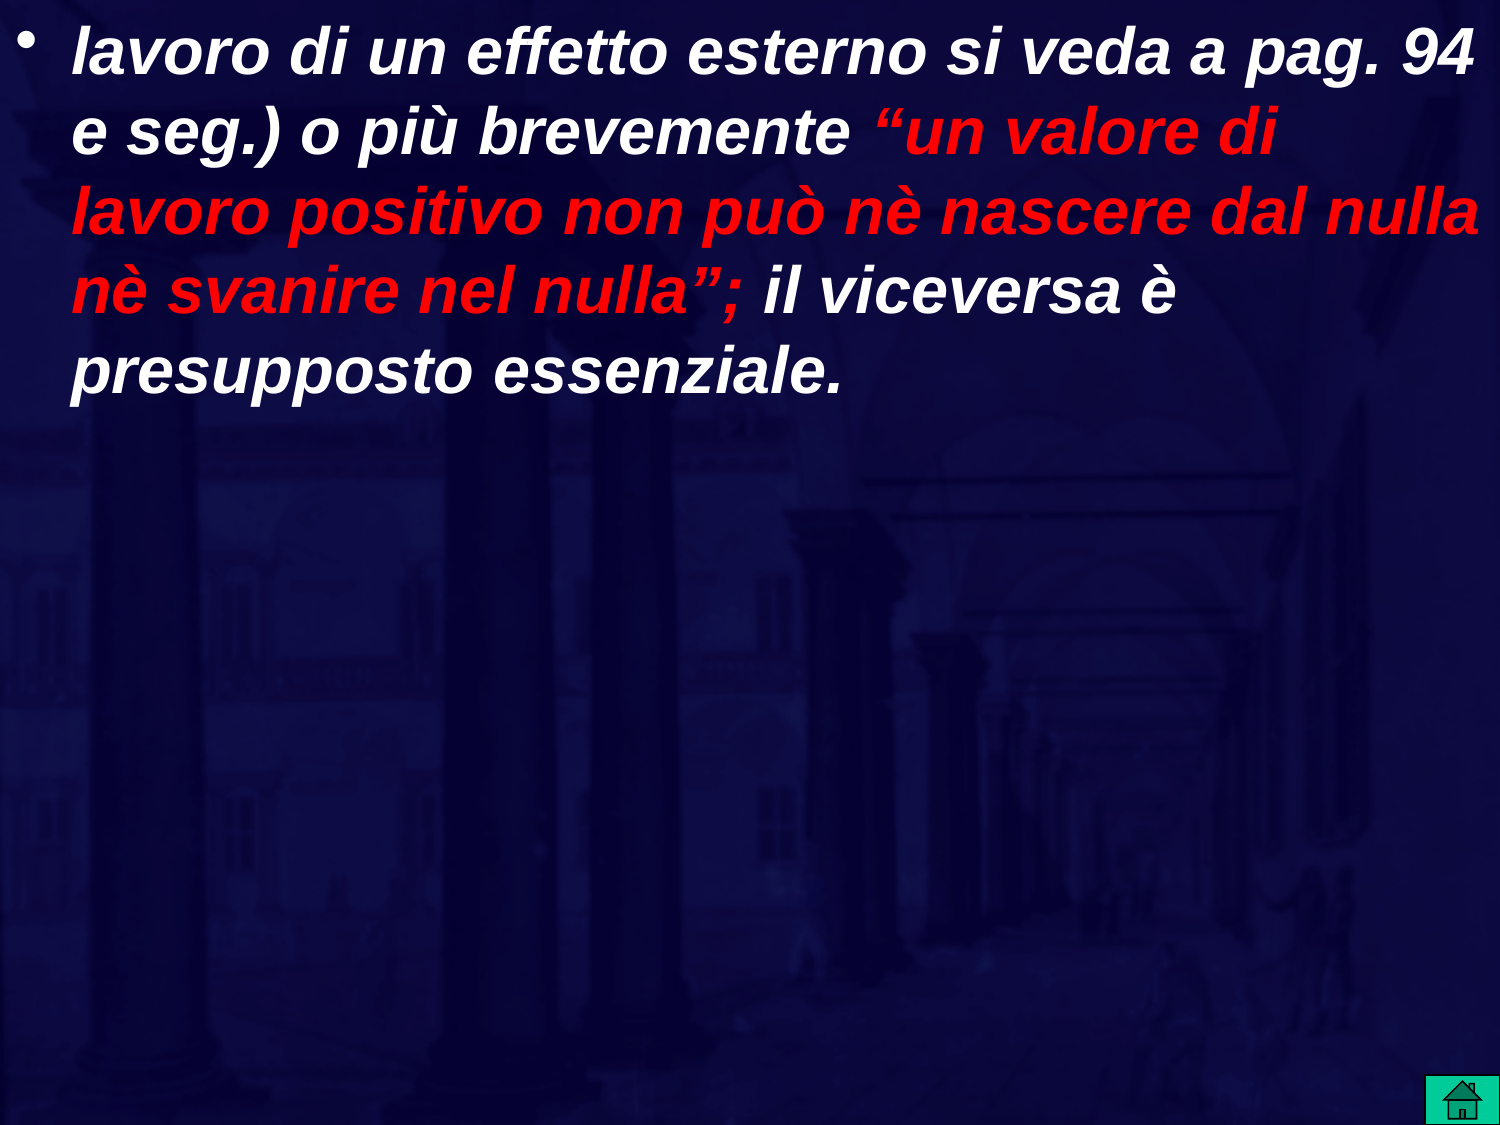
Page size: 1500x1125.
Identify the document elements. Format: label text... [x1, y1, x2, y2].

list lavoro di un effetto esterno si veda a pag. 94 e seg.) o più brevemente “un valore di lavoro positivo non può nè nascere dal nulla nè svanire nel nulla”; il viceversa è presupposto essenziale. [0, 0, 1500, 1125]
